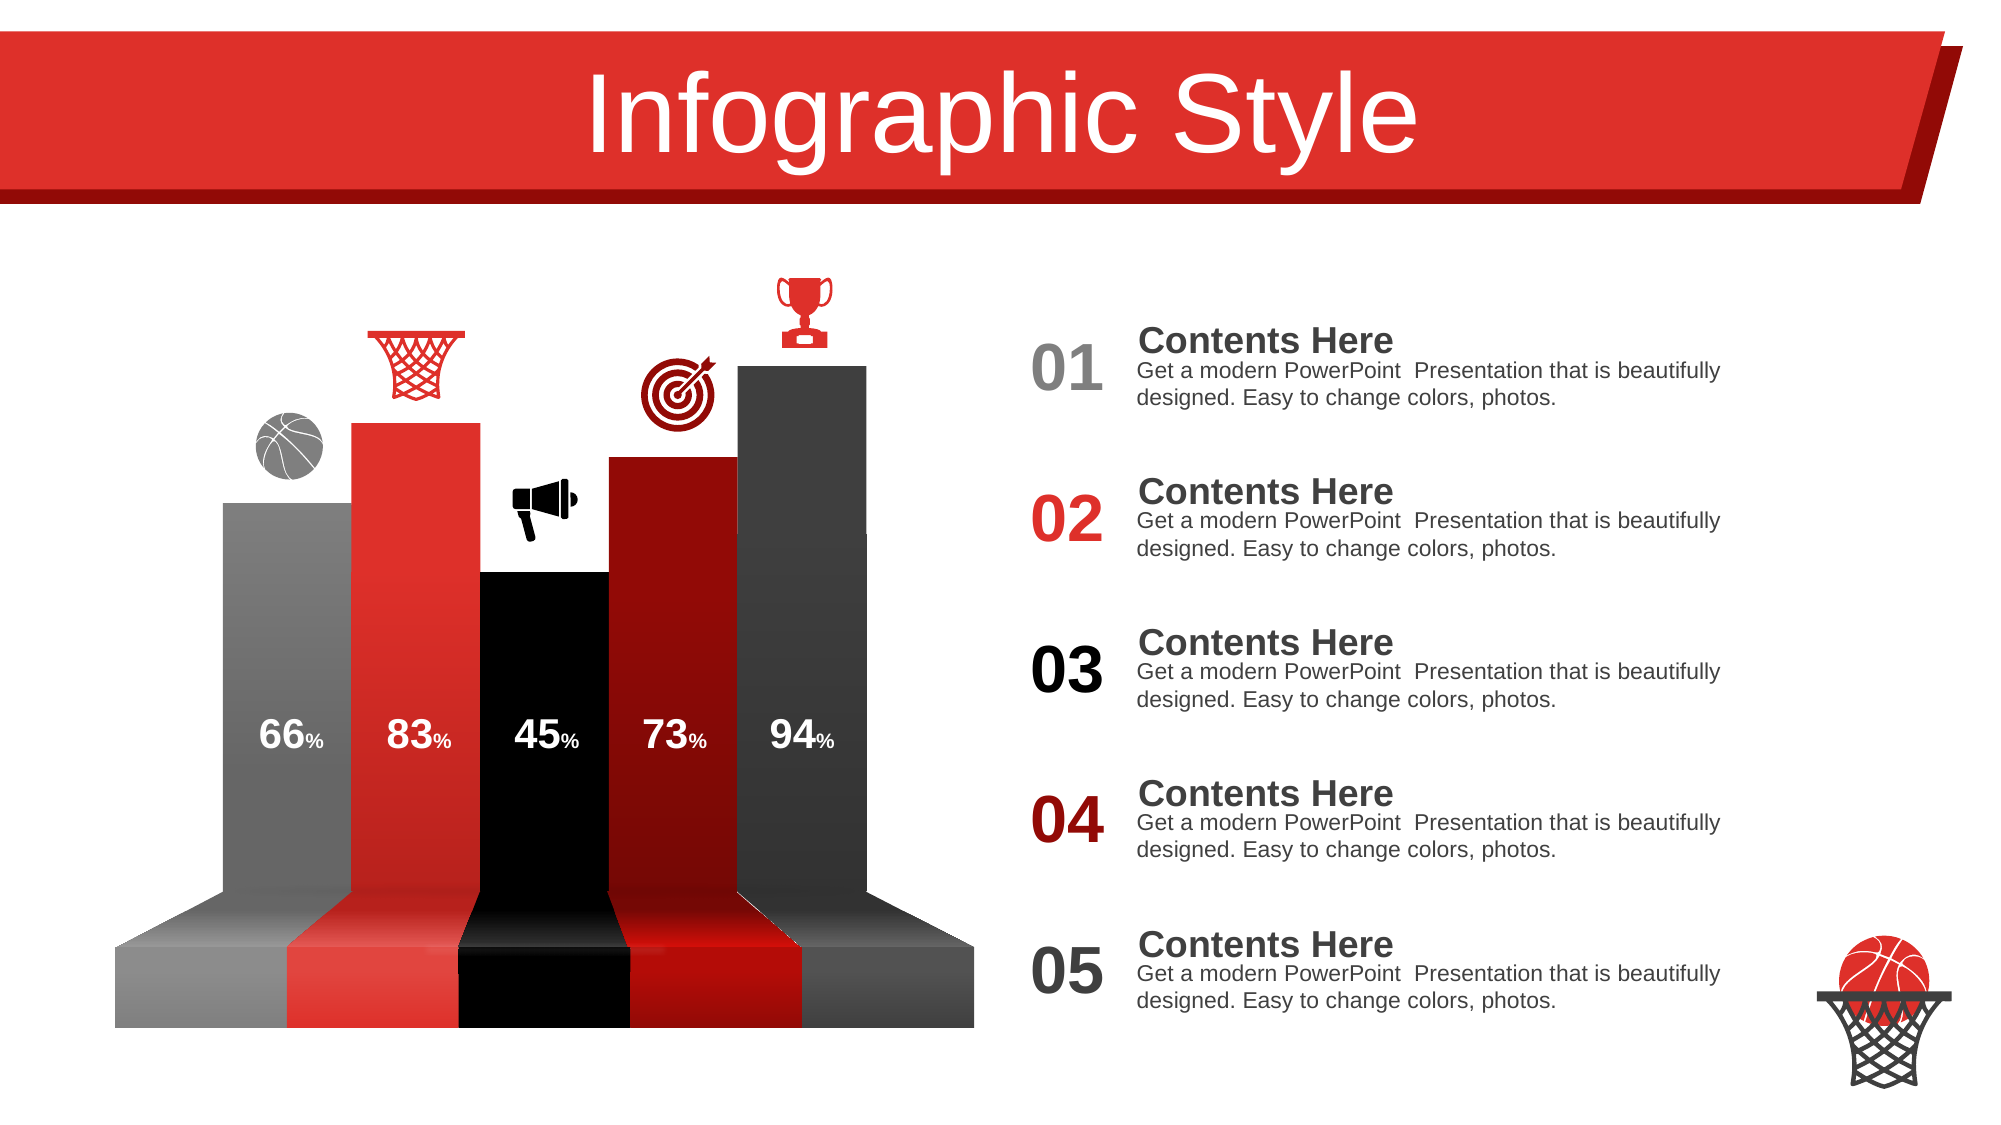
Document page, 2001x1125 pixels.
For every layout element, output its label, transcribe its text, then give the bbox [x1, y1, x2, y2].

text_box [653, 353, 719, 366]
text_box 01 [1014, 316, 1120, 412]
text_box [367, 330, 465, 366]
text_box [255, 412, 323, 480]
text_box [1120, 761, 1842, 871]
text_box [52, 366, 1036, 1028]
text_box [1120, 610, 1842, 721]
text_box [1120, 459, 1842, 570]
text_box [775, 276, 834, 349]
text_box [1120, 309, 1842, 419]
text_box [1120, 912, 1842, 1022]
text_box 04 [1036, 768, 1120, 864]
text_box 03 [1036, 618, 1120, 713]
list Infographic Style [53, 52, 1952, 172]
text_box 05 [1036, 919, 1120, 1015]
text_box 02 [1036, 467, 1120, 562]
